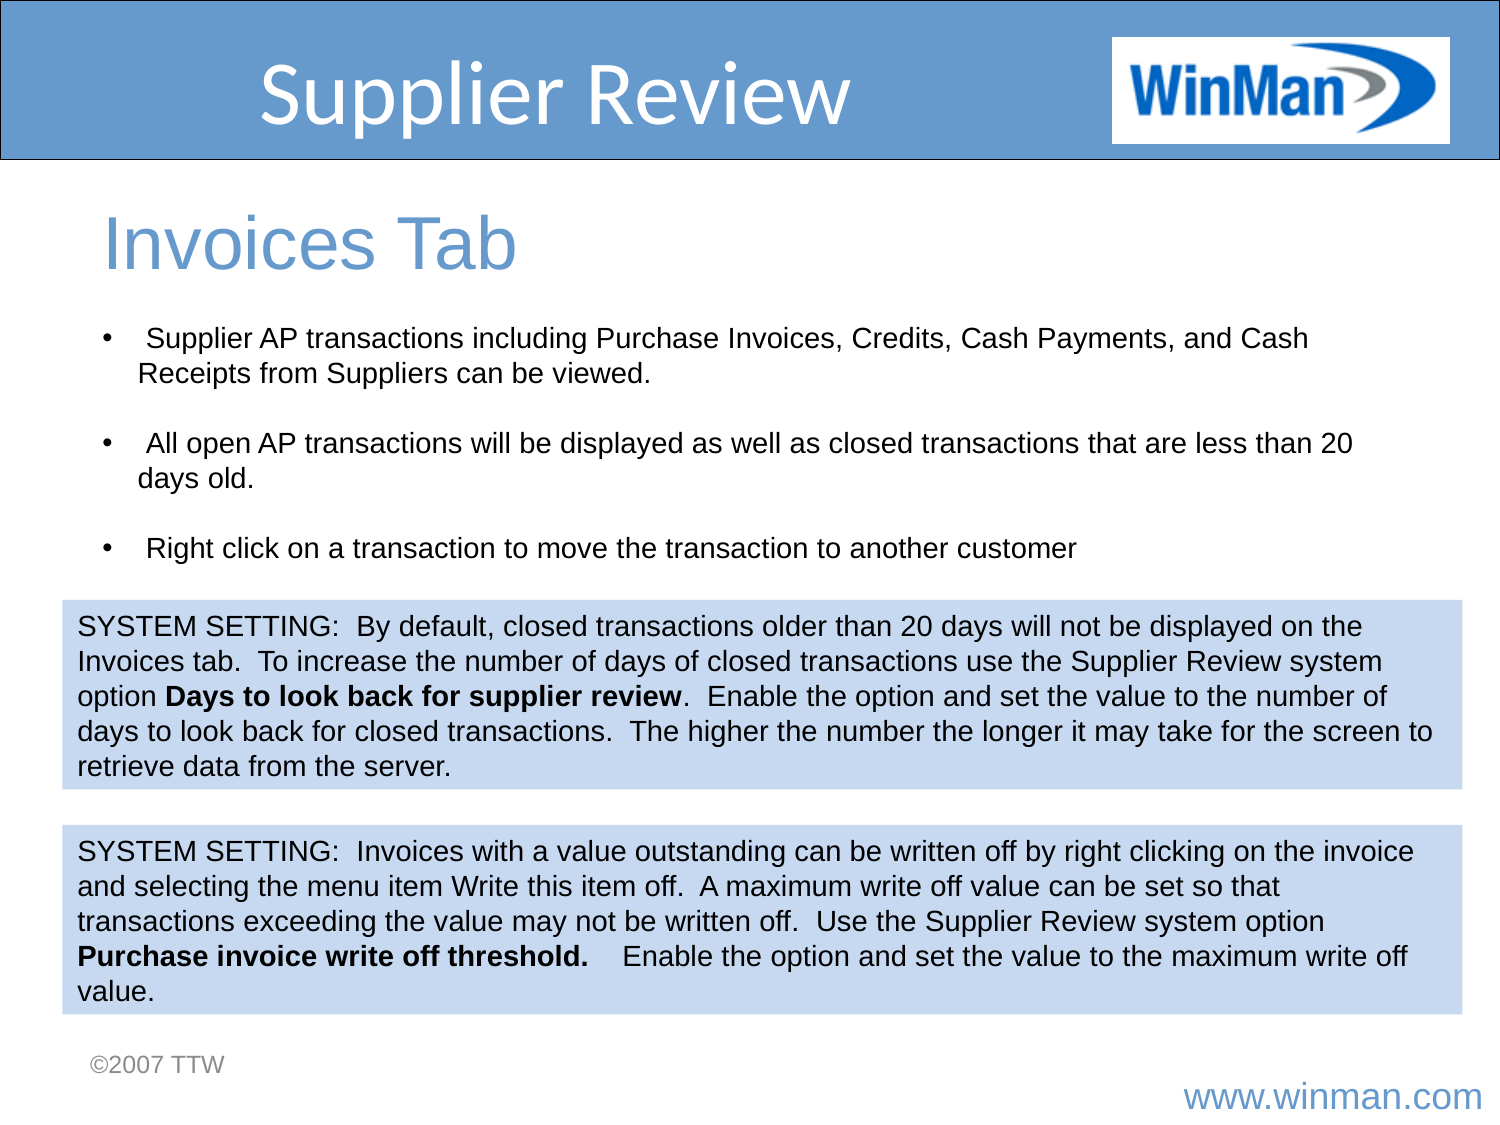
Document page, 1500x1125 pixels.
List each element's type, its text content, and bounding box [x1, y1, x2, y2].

text_box Supplier AP transactions including Purchase Invoices, Credits, Cash Payments, and Cash Receipts from Suppliers can be viewed. All open AP transactions will be displayed as well as closed transactions that are less than 20 days old. Right click on a transaction to move the transaction to another customer [87, 312, 1425, 572]
picture [1113, 37, 1450, 144]
title Supplier Review [0, 24, 1113, 151]
slide_number ©2007 TTW [75, 1024, 425, 1103]
text_box SYSTEM SETTING: Invoices with a value outstanding can be written off by right clicking on the invoice and selecting the menu item Write this item off. A maximum write off value can be set so that transactions exceeding the value may not be written off. Use the Supplier Review system option Purchase invoice write off threshold. Enable the option and set the value to the maximum write off value. [62, 824, 1463, 1015]
text_box SYSTEM SETTING: By default, closed transactions older than 20 days will not be displayed on the Invoices tab. To increase the number of days of closed transactions use the Supplier Review system option Days to look back for supplier review. Enable the option and set the value to the number of days to look back for closed transactions. The higher the number the longer it may take for the screen to retrieve data from the server. [62, 599, 1463, 790]
text_box Invoices Tab [87, 187, 1238, 293]
